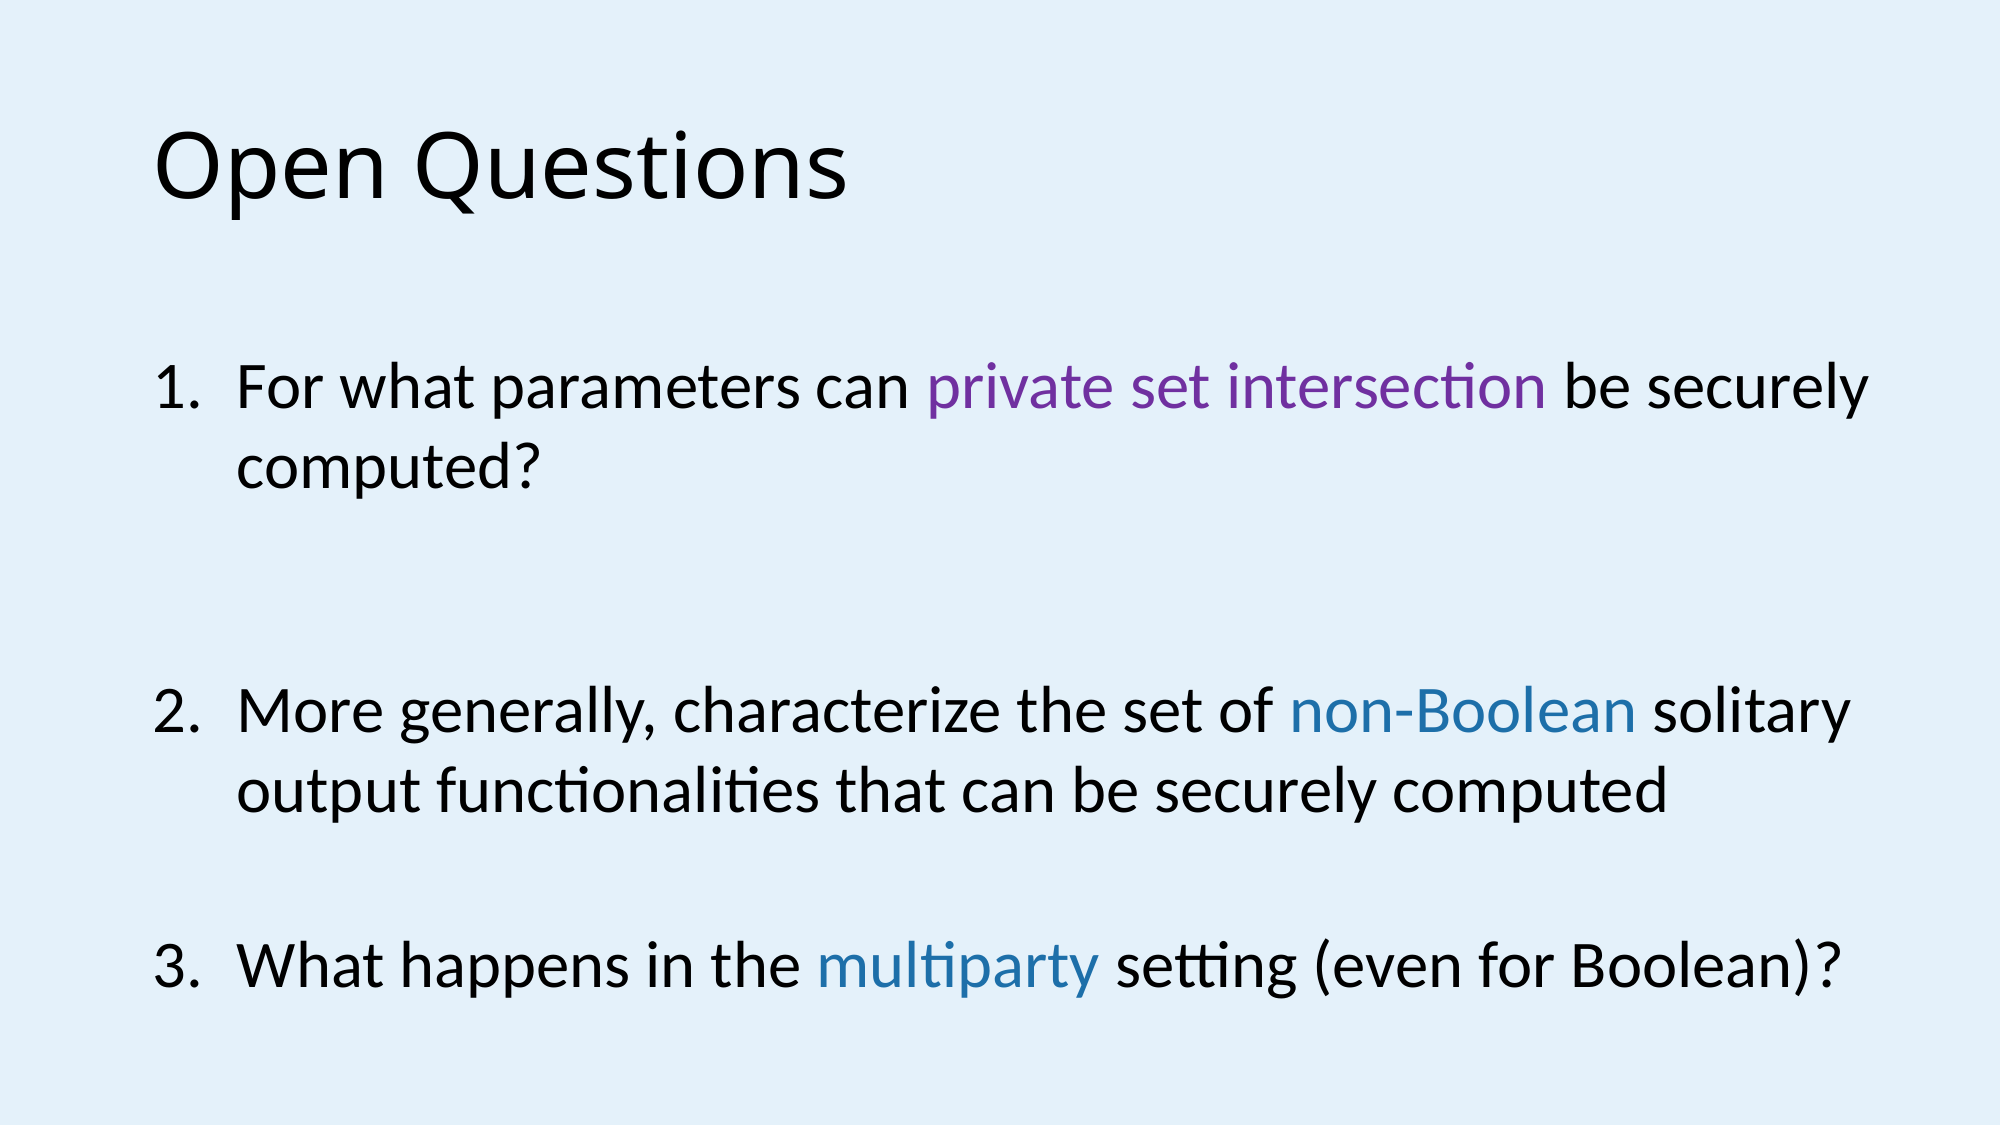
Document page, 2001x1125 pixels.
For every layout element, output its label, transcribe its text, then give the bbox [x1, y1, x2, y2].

title Open Questions [137, 59, 1863, 278]
